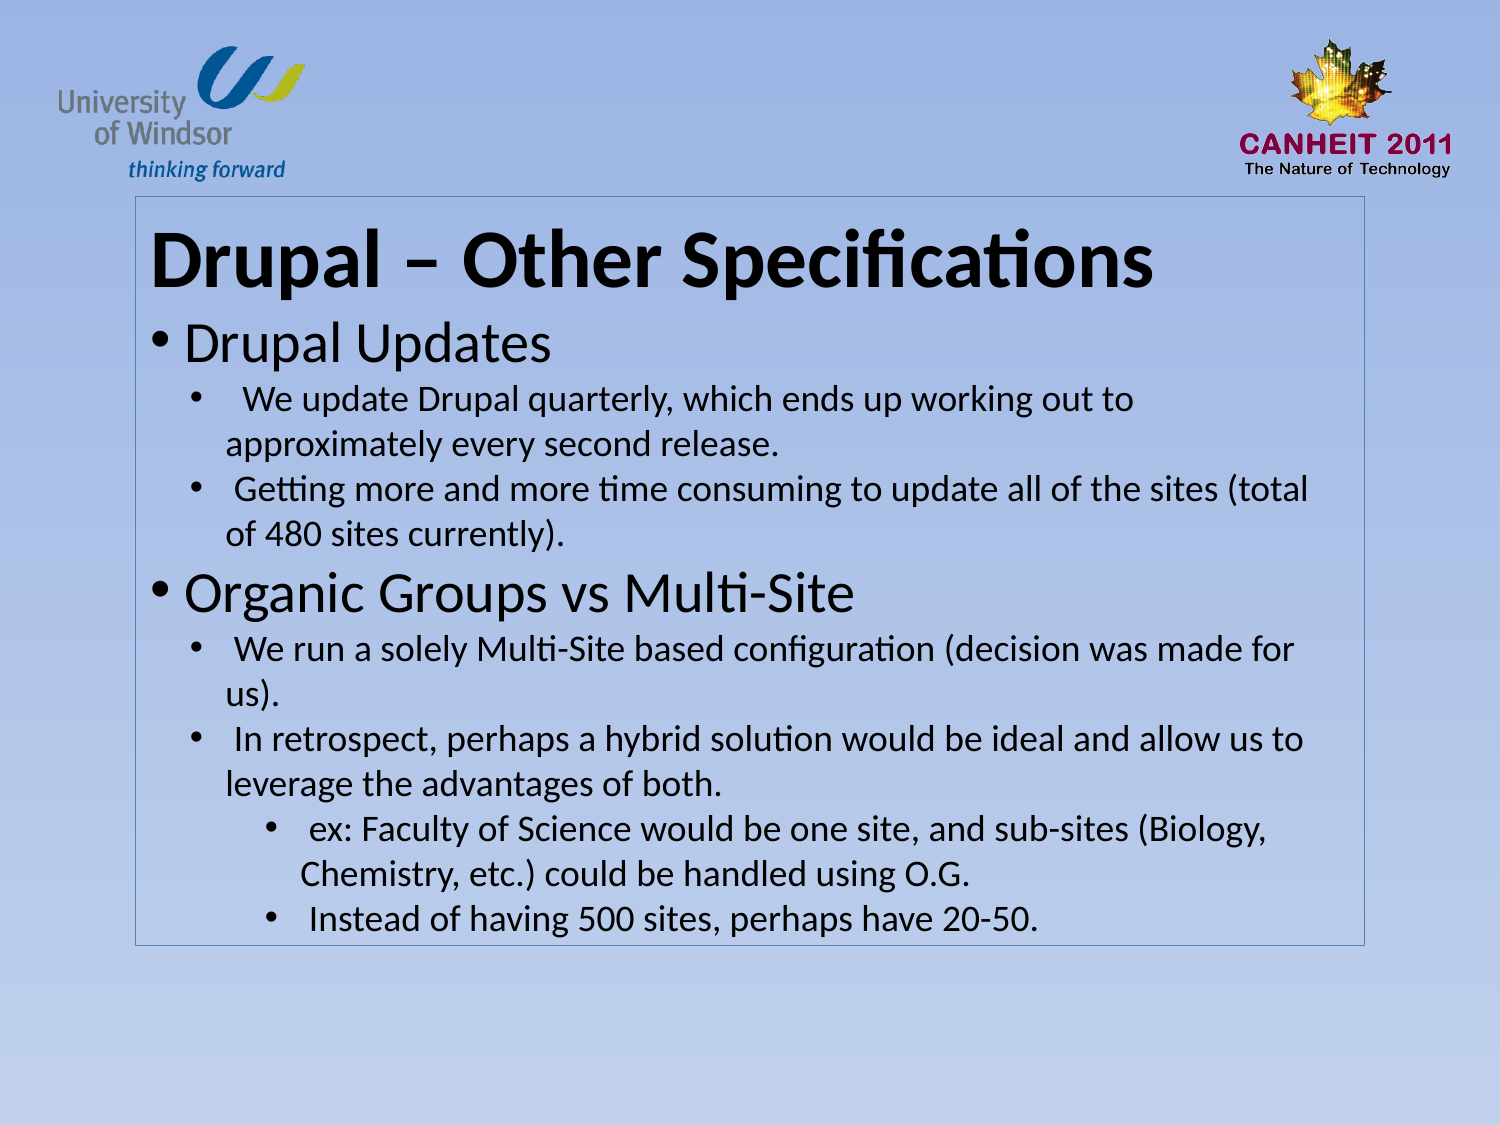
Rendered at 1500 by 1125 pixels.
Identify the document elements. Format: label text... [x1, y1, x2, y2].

text_box Drupal – Other Specifications Drupal Updates We update Drupal quarterly, which ends up working out to approximately every second release. Getting more and more time consuming to update all of the sites (total of 480 sites currently). Organic Groups vs Multi-Site We run a solely Multi-Site based configuration (decision was made for us). In retrospect, perhaps a hybrid solution would be ideal and allow us to leverage the advantages of both. ex: Faculty of Science would be one site, and sub-sites (Biology, Chemistry, etc.) could be handled using O.G. Instead of having 500 sites, perhaps have 20-50. [135, 196, 1365, 946]
picture [52, 42, 310, 185]
picture [1222, 30, 1470, 191]
